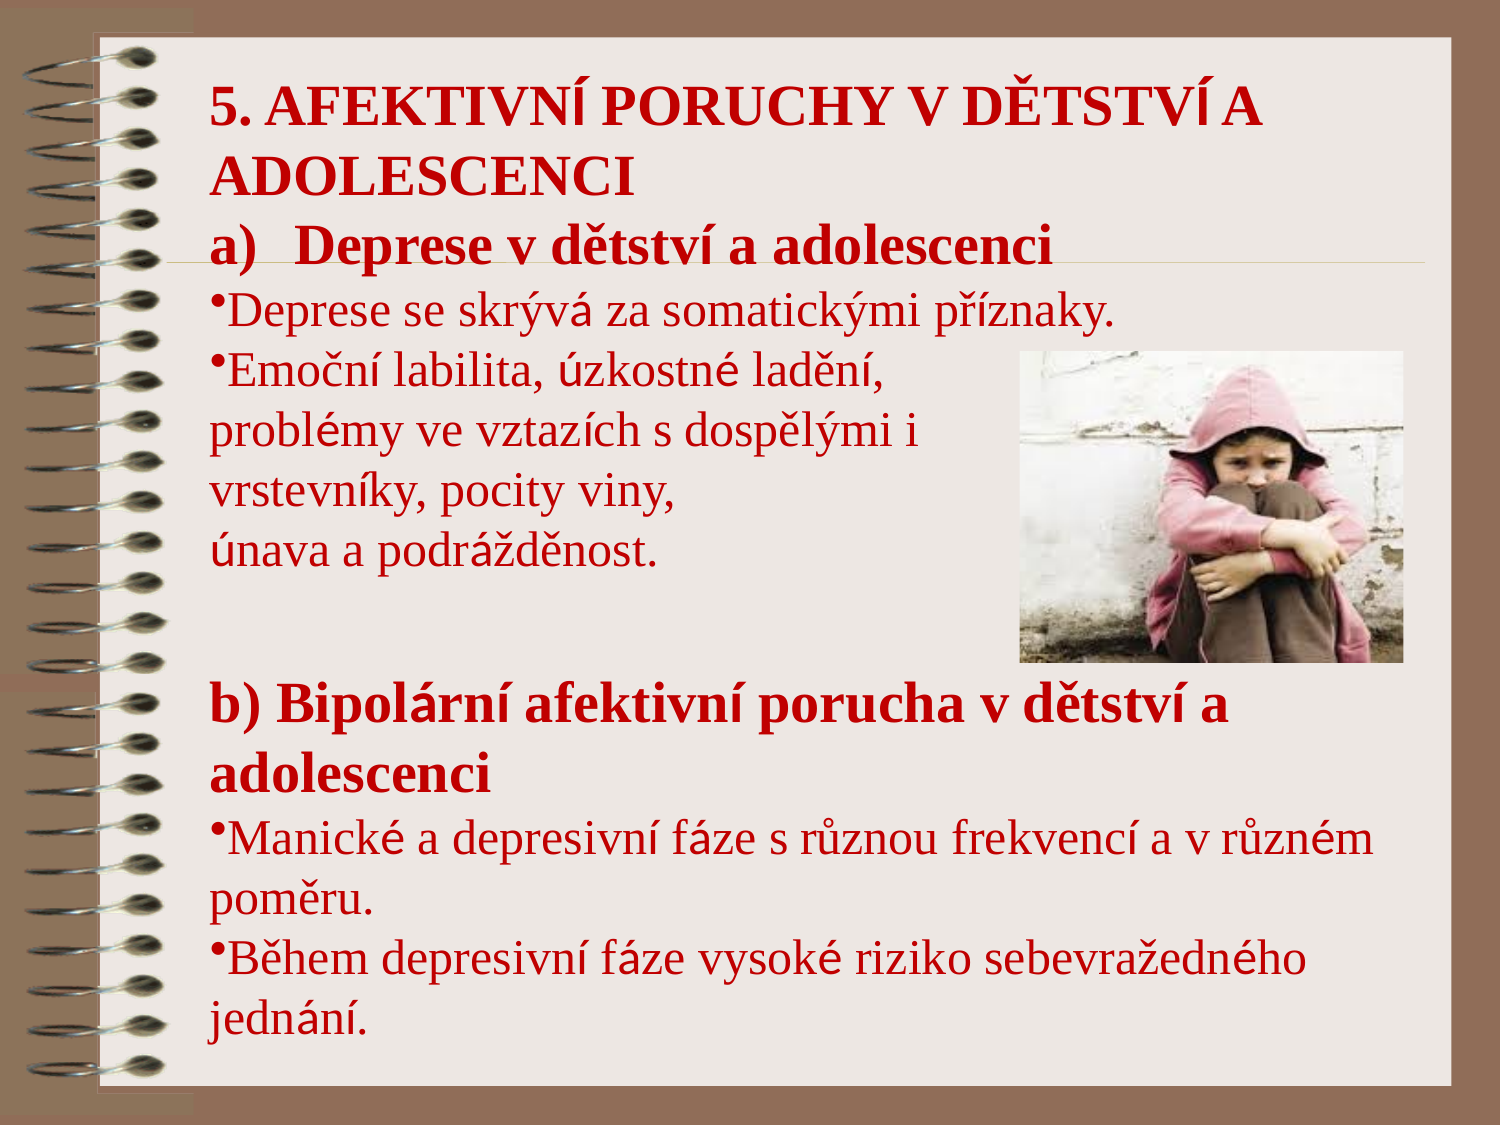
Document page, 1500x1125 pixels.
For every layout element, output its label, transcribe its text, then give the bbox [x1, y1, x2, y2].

picture [1019, 351, 1404, 663]
picture [0, 692, 194, 1115]
picture [0, 8, 194, 674]
text_box 5. AFEKTIVNÍ PORUCHY V DĚTSTVÍ A ADOLESCENCI Deprese v dětství a adolescenci Deprese se skrývá za somatickými příznaky. Emoční labilita, úzkostné ladění, problémy ve vztazích s dospělými i vrstevníky, pocity viny, únava a podrážděnost. b) Bipolární afektivní porucha v dětství a adolescenci Manické a depresivní fáze s různou frekvencí a v různém poměru. Během depresivní fáze vysoké riziko sebevražedného jednání. [194, 59, 1424, 1052]
